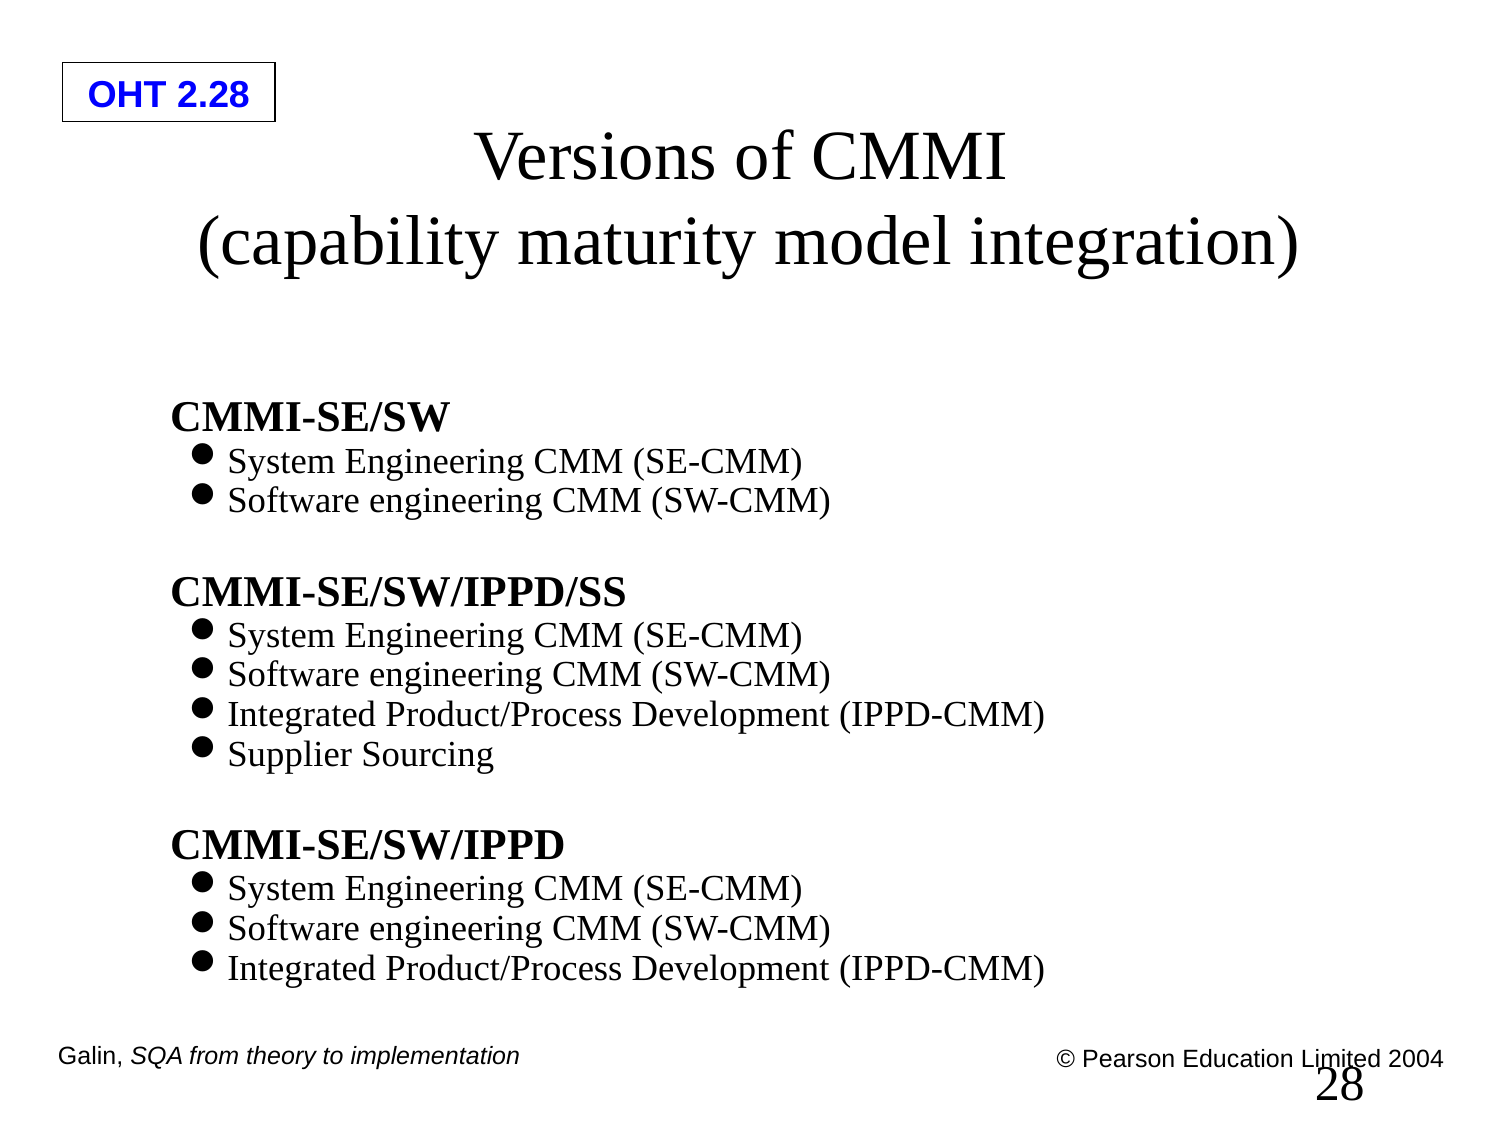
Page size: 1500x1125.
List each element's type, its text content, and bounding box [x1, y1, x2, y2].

list CMMI-SE/SW System Engineering CMM (SE-CMM) Software engineering CMM (SW-CMM) CMMI-SE/SW/IPPD/SS System Engineering CMM (SE-CMM) Software engineering CMM (SW-CMM) Integrated Product/Process Development (IPPD-CMM) Supplier Sourcing CMMI-SE/SW/IPPD System Engineering CMM (SE-CMM) Software engineering CMM (SW-CMM) Integrated Product/Process Development (IPPD-CMM) [112, 324, 1388, 1001]
slide_number 28 [1299, 1042, 1425, 1103]
title Versions of CMMI (capability maturity model integration) [112, 99, 1388, 288]
